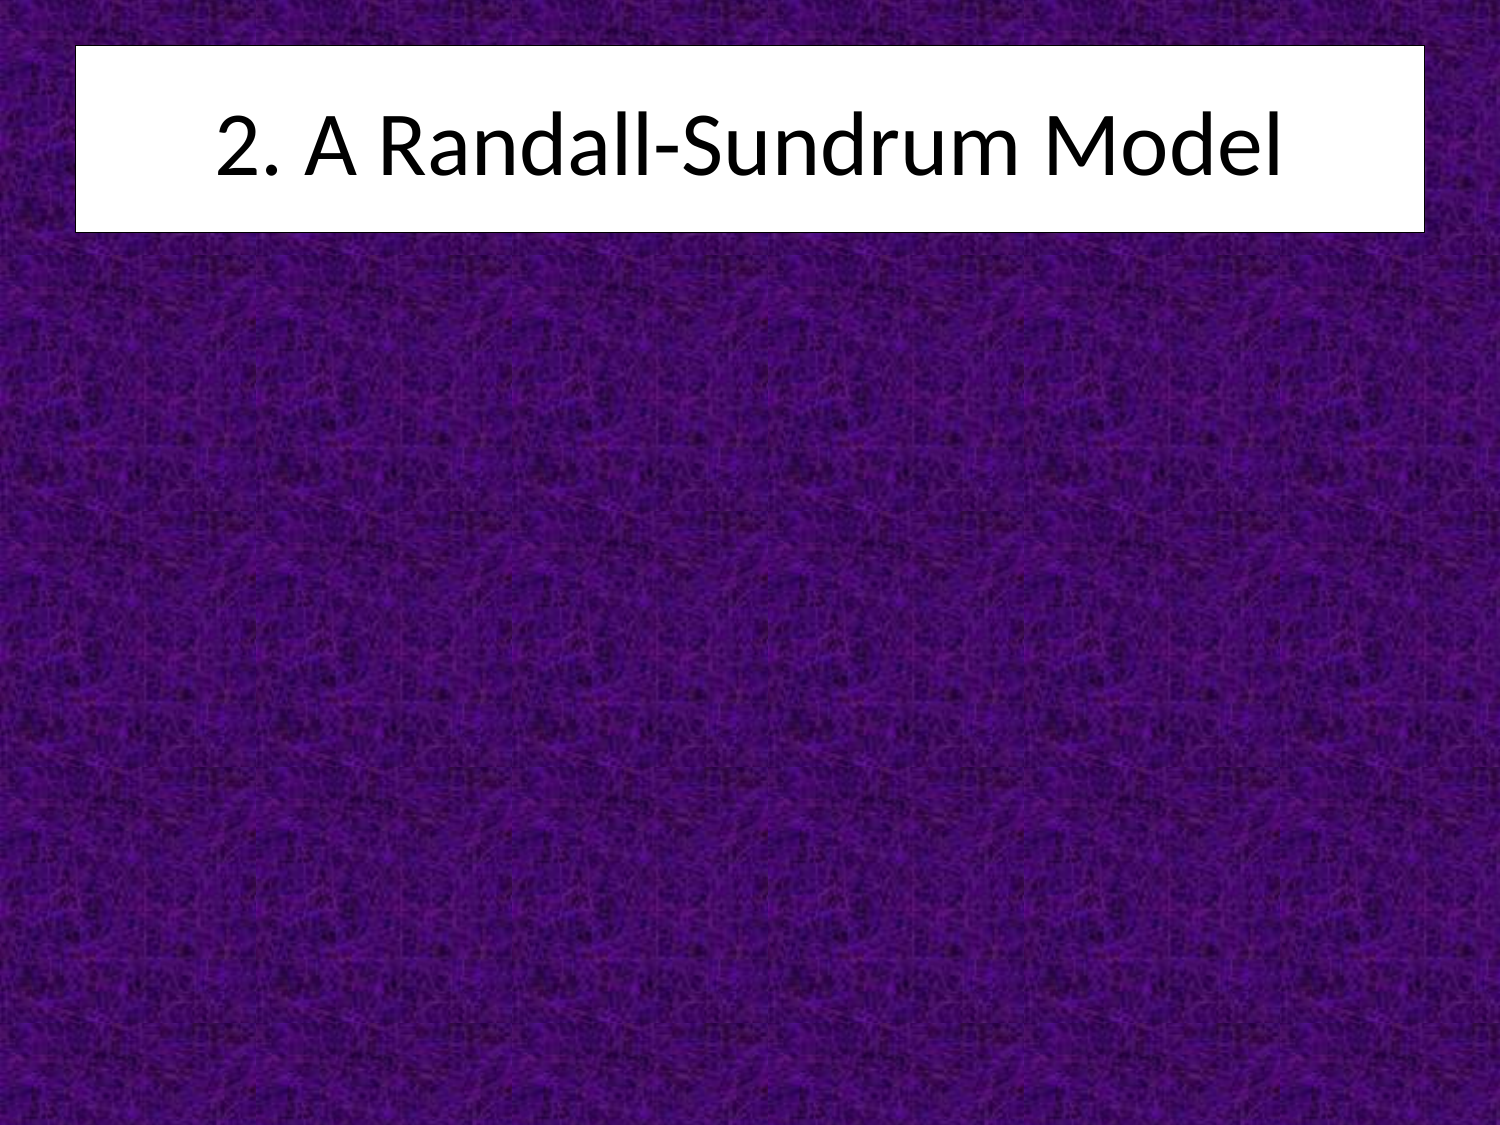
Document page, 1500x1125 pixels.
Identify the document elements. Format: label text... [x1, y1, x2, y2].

picture [0, 0, 1500, 1125]
title 2. A Randall-Sundrum Model [75, 45, 1425, 233]
